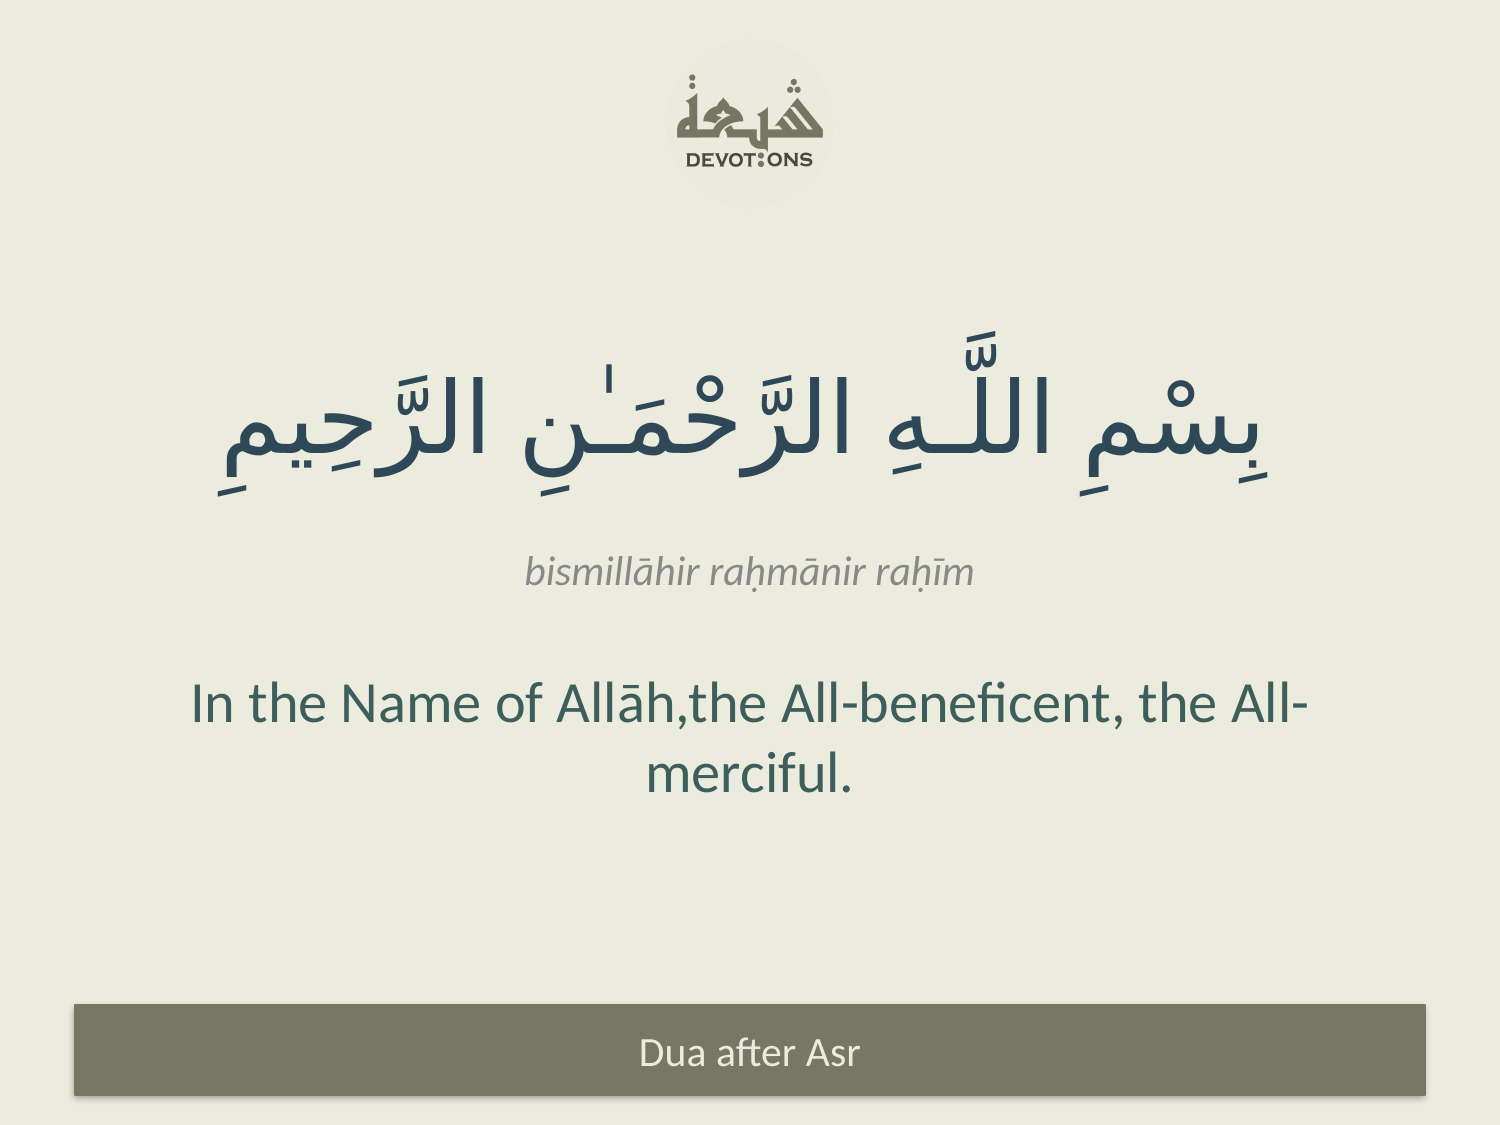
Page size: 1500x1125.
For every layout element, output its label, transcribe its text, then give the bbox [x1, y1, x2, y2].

text_box [74, 1004, 1426, 1096]
text_box بِسْمِ اللَّـهِ الرَّحْمَـٰنِ الرَّحِيمِ bismillāhir raḥmānir raḥīm In the Name of Allāh,the All-beneficent, the All-merciful. [74, 346, 1425, 811]
text_box Dua after Asr [624, 1017, 876, 1083]
picture [656, 29, 844, 218]
